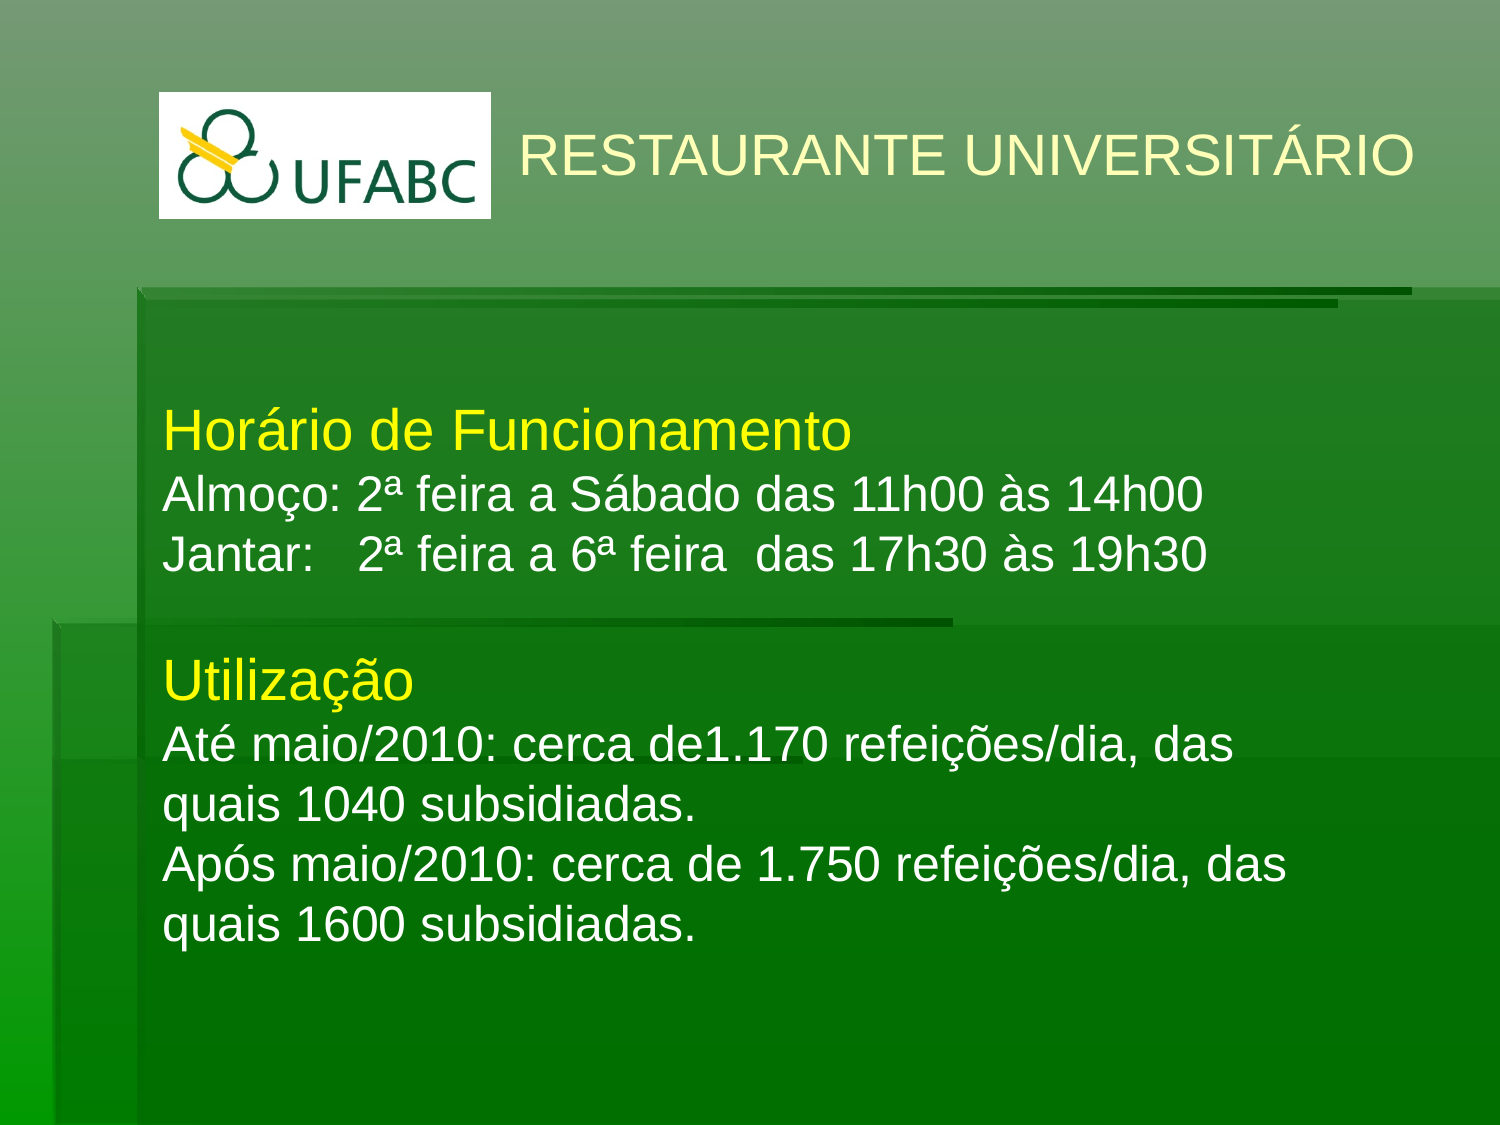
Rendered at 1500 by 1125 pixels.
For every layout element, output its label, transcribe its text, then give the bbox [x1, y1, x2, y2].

picture [159, 92, 491, 220]
text_box RESTAURANTE UNIVERSITÁRIO [503, 40, 1500, 275]
title Horário de Funcionamento Almoço: 2ª feira a Sábado das 11h00 às 14h00 Jantar: 2ª feira a 6ª feira das 17h30 às 19h30 Utilização Até maio/2010: cerca de1.170 refeições/dia, das quais 1040 subsidiadas. Após maio/2010: cerca de 1.750 refeições/dia, das quais 1600 subsidiadas. [147, 314, 1384, 1095]
